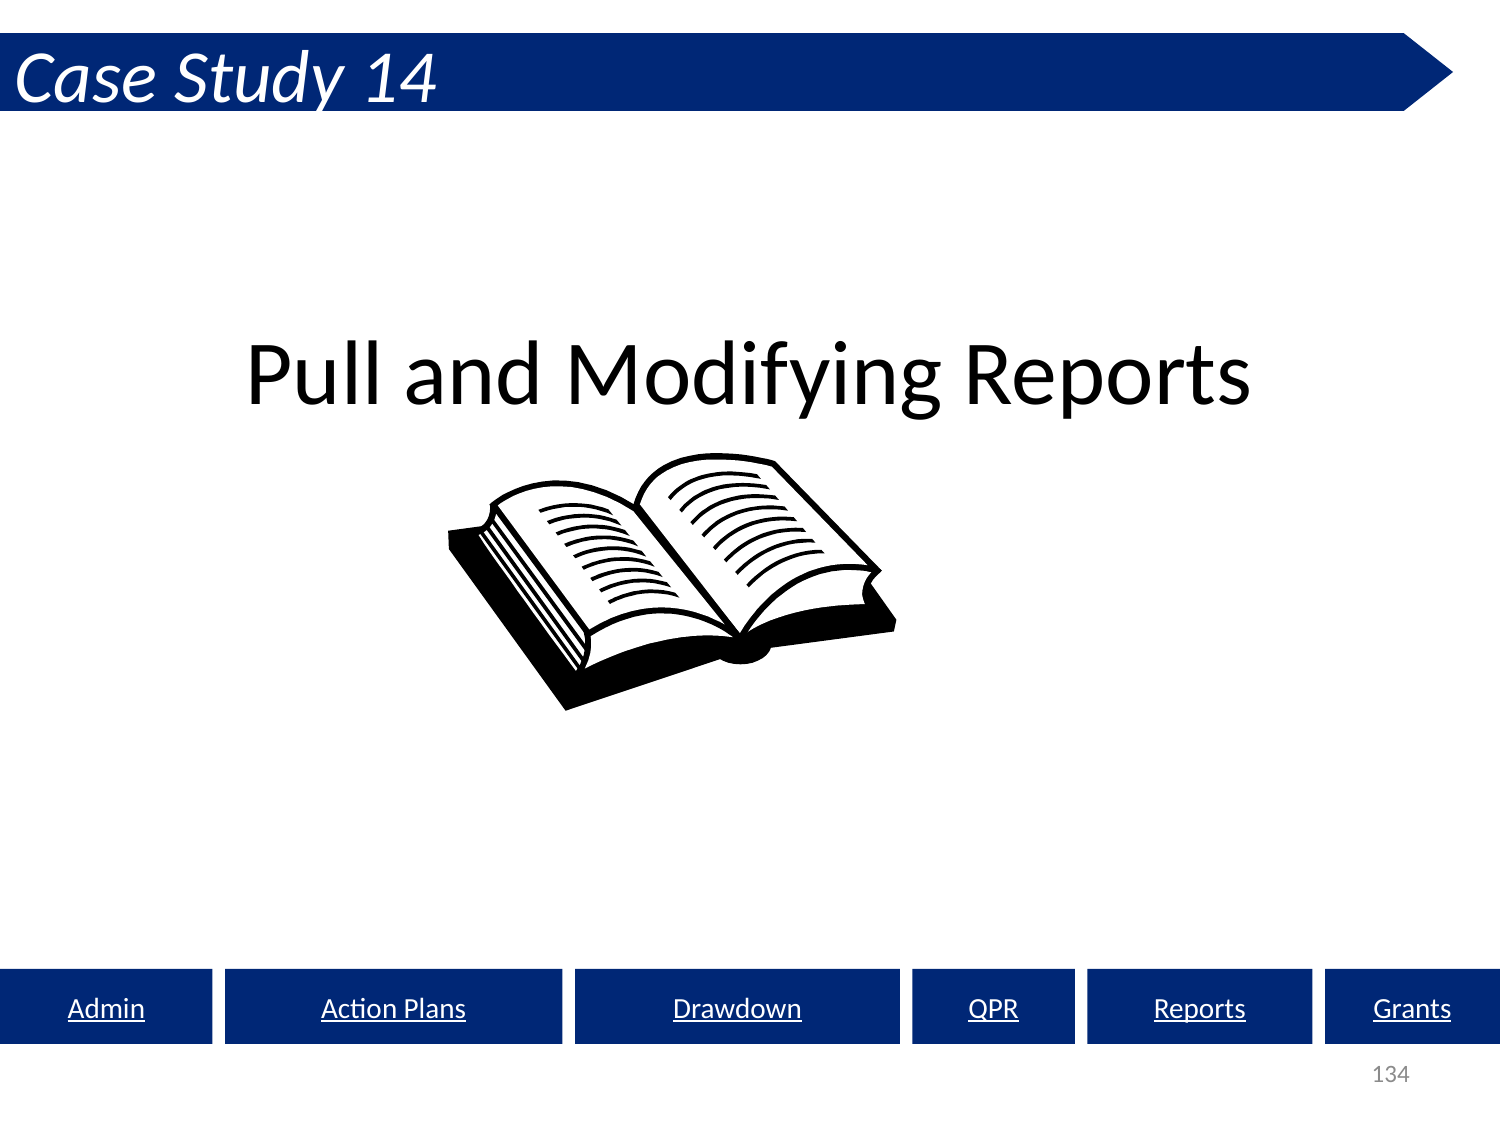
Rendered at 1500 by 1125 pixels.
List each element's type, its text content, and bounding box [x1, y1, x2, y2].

title Pull and Modifying Reports [75, 213, 1425, 523]
text_box Case Study 14 [0, 30, 1456, 114]
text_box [0, 968, 1500, 1045]
picture [447, 441, 897, 711]
slide_number 134 [1074, 1054, 1425, 1103]
